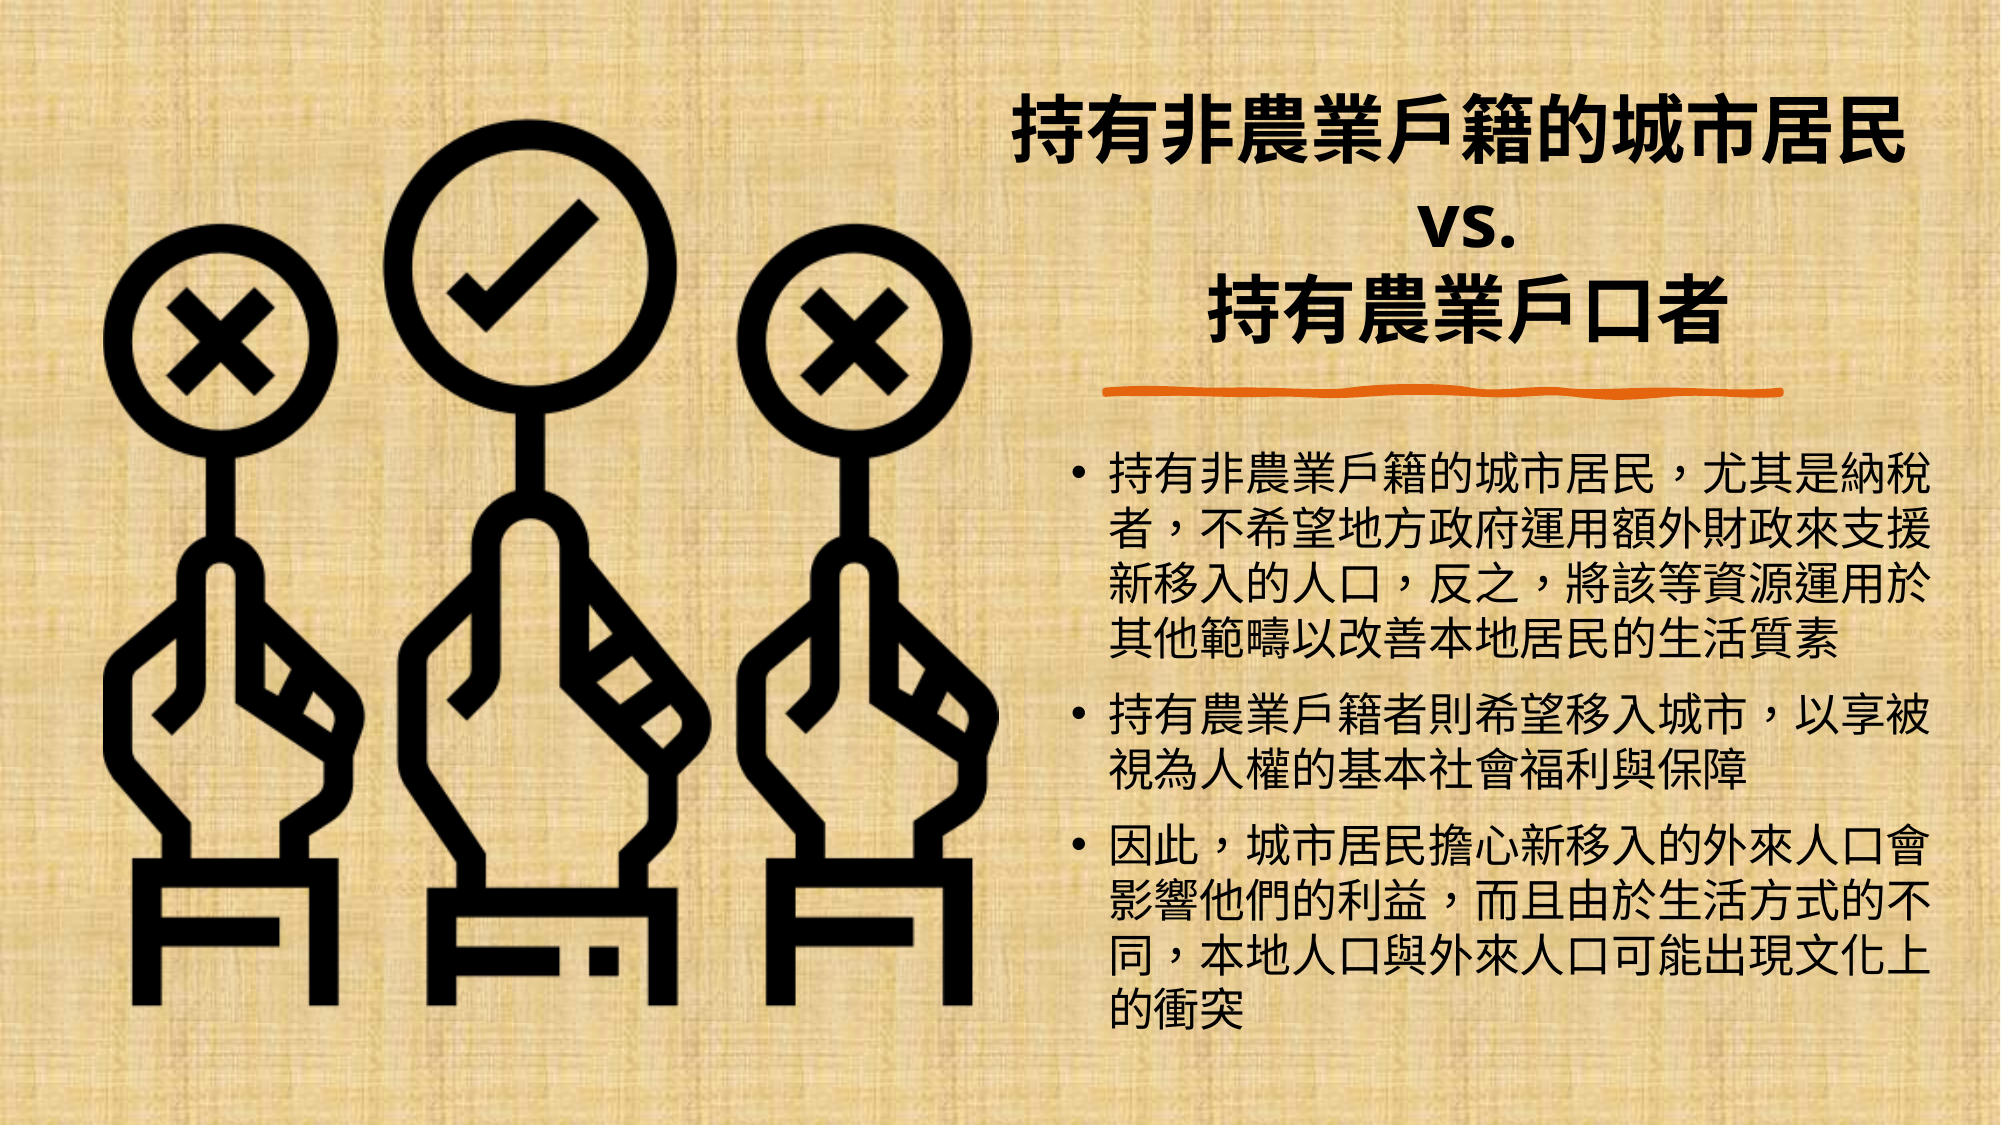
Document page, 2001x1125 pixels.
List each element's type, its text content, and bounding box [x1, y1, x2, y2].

text_box [1104, 386, 1782, 398]
text_box 持有非農業戶籍的城市居民 vs. 持有農業戶口者 [995, 74, 1942, 360]
list 持有非農業戶籍的城市居民，尤其是納稅者，不希望地方政府運用額外財政來支援新移入的人口，反之，將該等資源運用於其他範疇以改善本地居民的生活質素 持有農業戶籍者則希望移入城市，以享被視為人權的基本社會福利與保障 因此，城市居民擔心新移入的外來人口會影響他們的利益，而且由於生活方式的不同，本地人口與外來人口可能出現文化上的衝突 [1055, 437, 1981, 1087]
picture [103, 114, 999, 1011]
text_box [0, 0, 2000, 1125]
